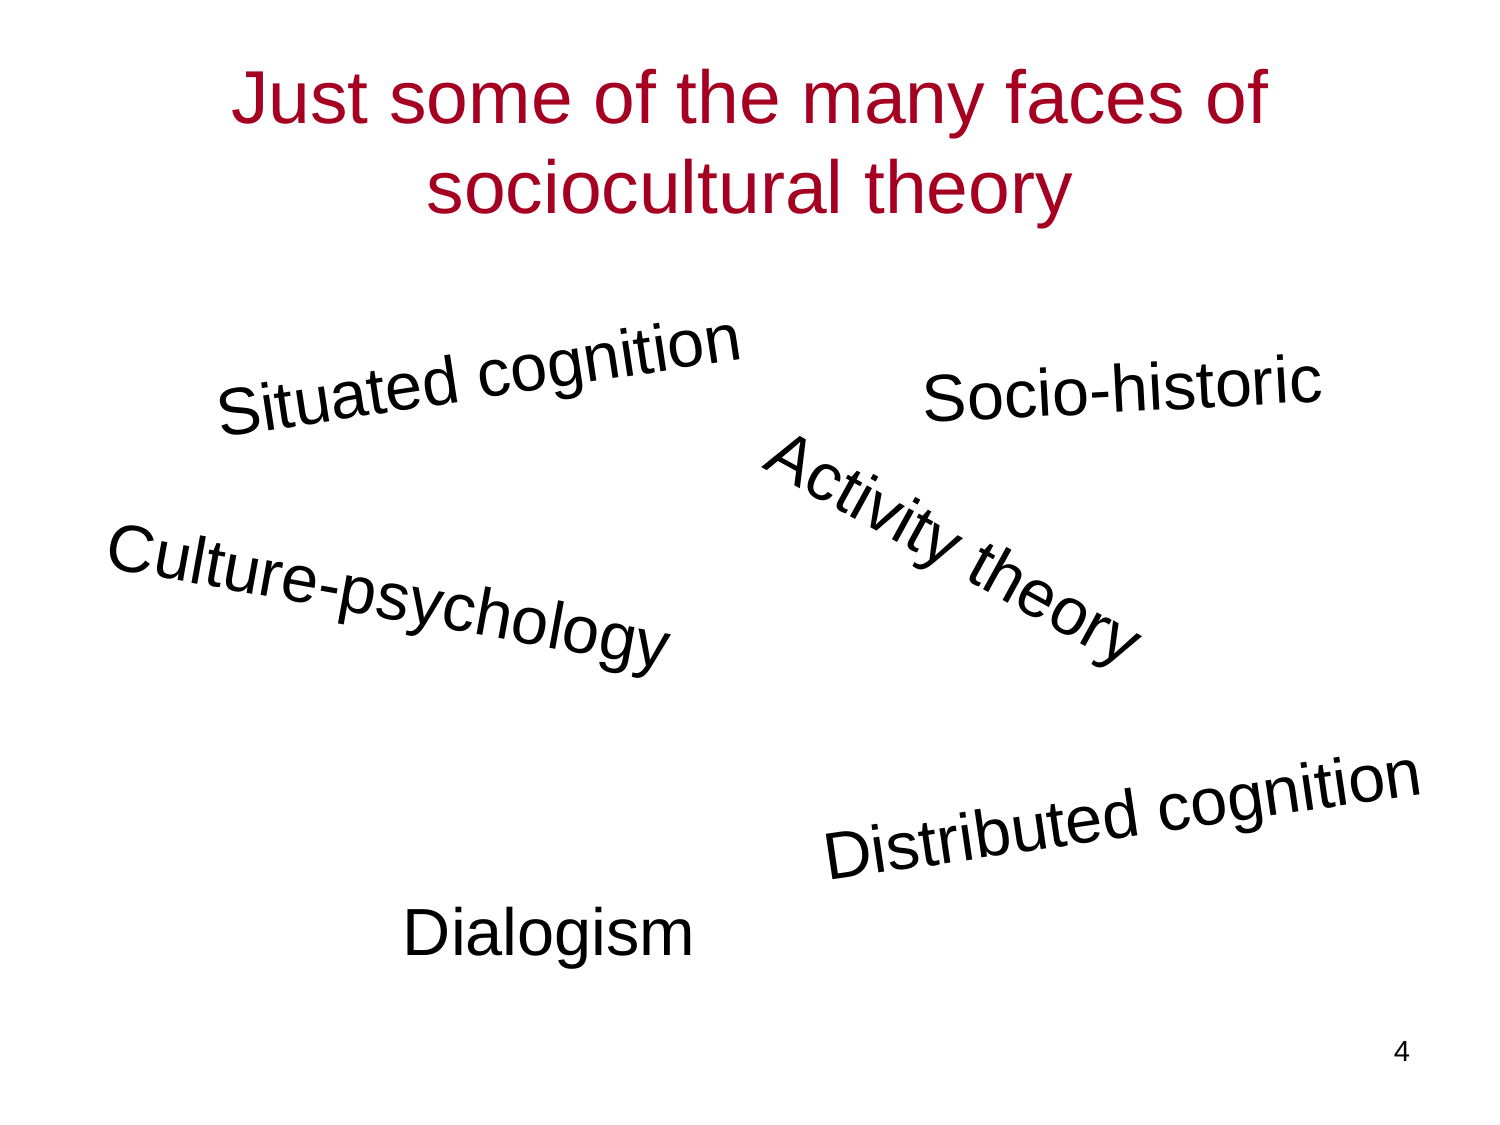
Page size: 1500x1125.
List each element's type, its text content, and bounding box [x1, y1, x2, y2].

text_box Distributed cognition [790, 692, 1454, 929]
list [75, 262, 1425, 1005]
text_box Socio-historic [864, 300, 1380, 470]
text_box Activity theory [728, 371, 1186, 718]
text_box Dialogism [230, 846, 869, 1012]
title Just some of the many faces of sociocultural theory [75, 45, 1425, 233]
slide_number 4 [1074, 1024, 1425, 1103]
text_box Culture-psychology [30, 442, 749, 742]
text_box Situated cognition [197, 250, 759, 493]
